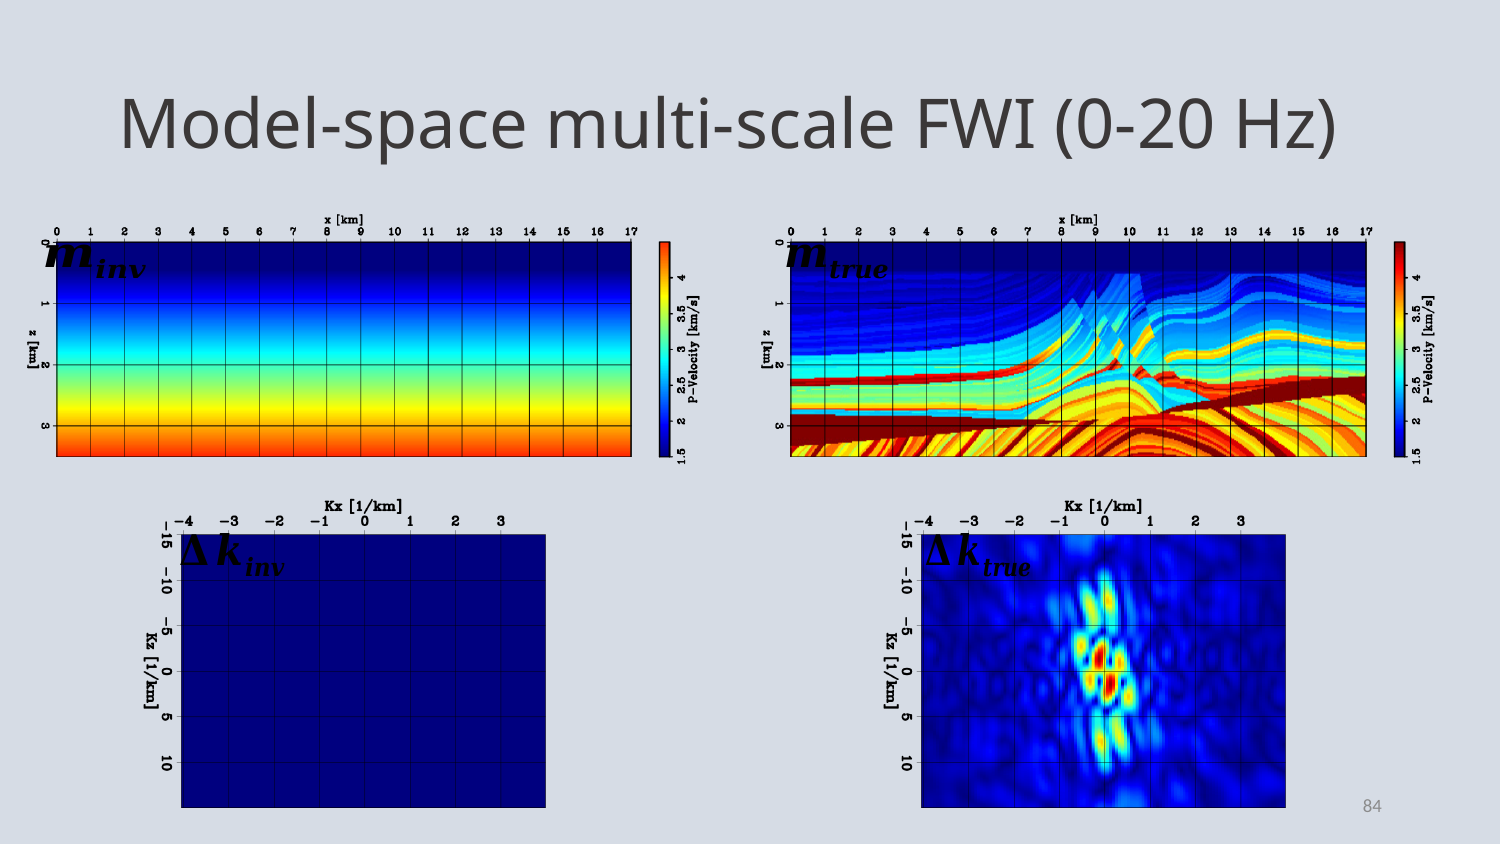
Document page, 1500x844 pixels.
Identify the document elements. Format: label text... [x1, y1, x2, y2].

picture [755, 207, 1438, 469]
picture [141, 496, 548, 810]
title Model-space multi-scale FWI (0-20 Hz) [103, 44, 1397, 208]
slide_number 84 [1059, 782, 1397, 827]
picture [881, 495, 1288, 810]
picture [20, 207, 704, 469]
